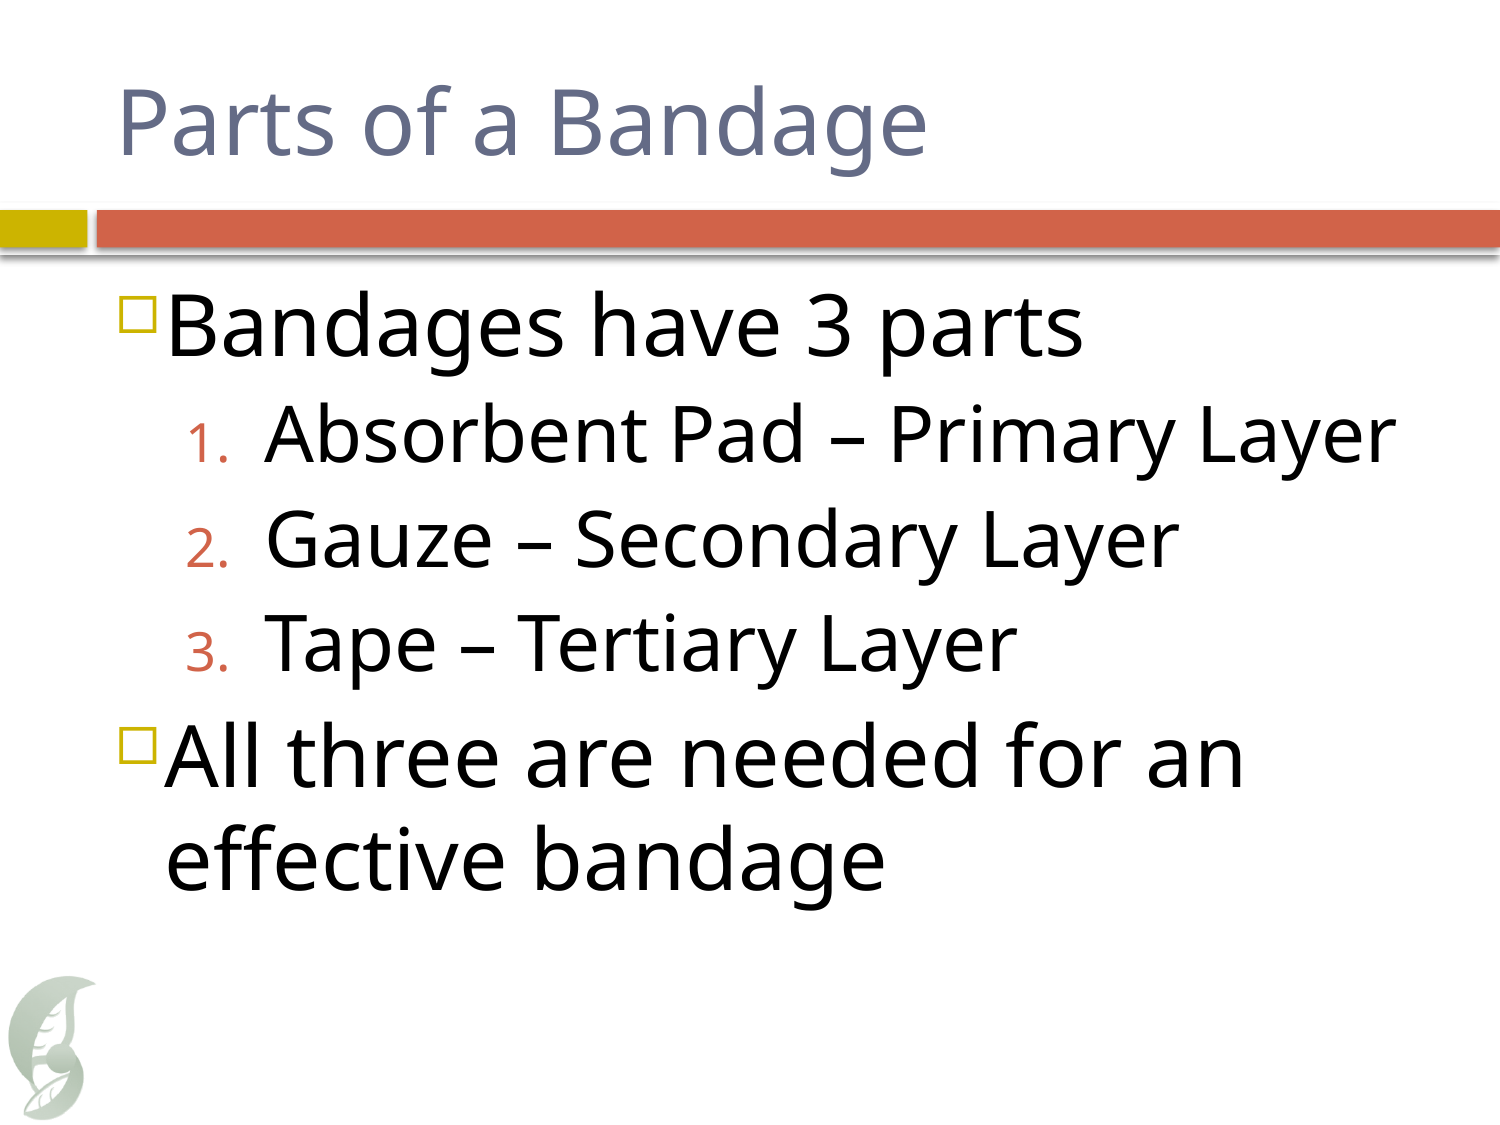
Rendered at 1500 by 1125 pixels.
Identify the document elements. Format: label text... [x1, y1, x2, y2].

title Parts of a Bandage [100, 37, 1438, 200]
list Bandages have 3 parts Absorbent Pad – Primary Layer Gauze – Secondary Layer Tape – Tertiary Layer All three are needed for an effective bandage [100, 262, 1438, 1000]
